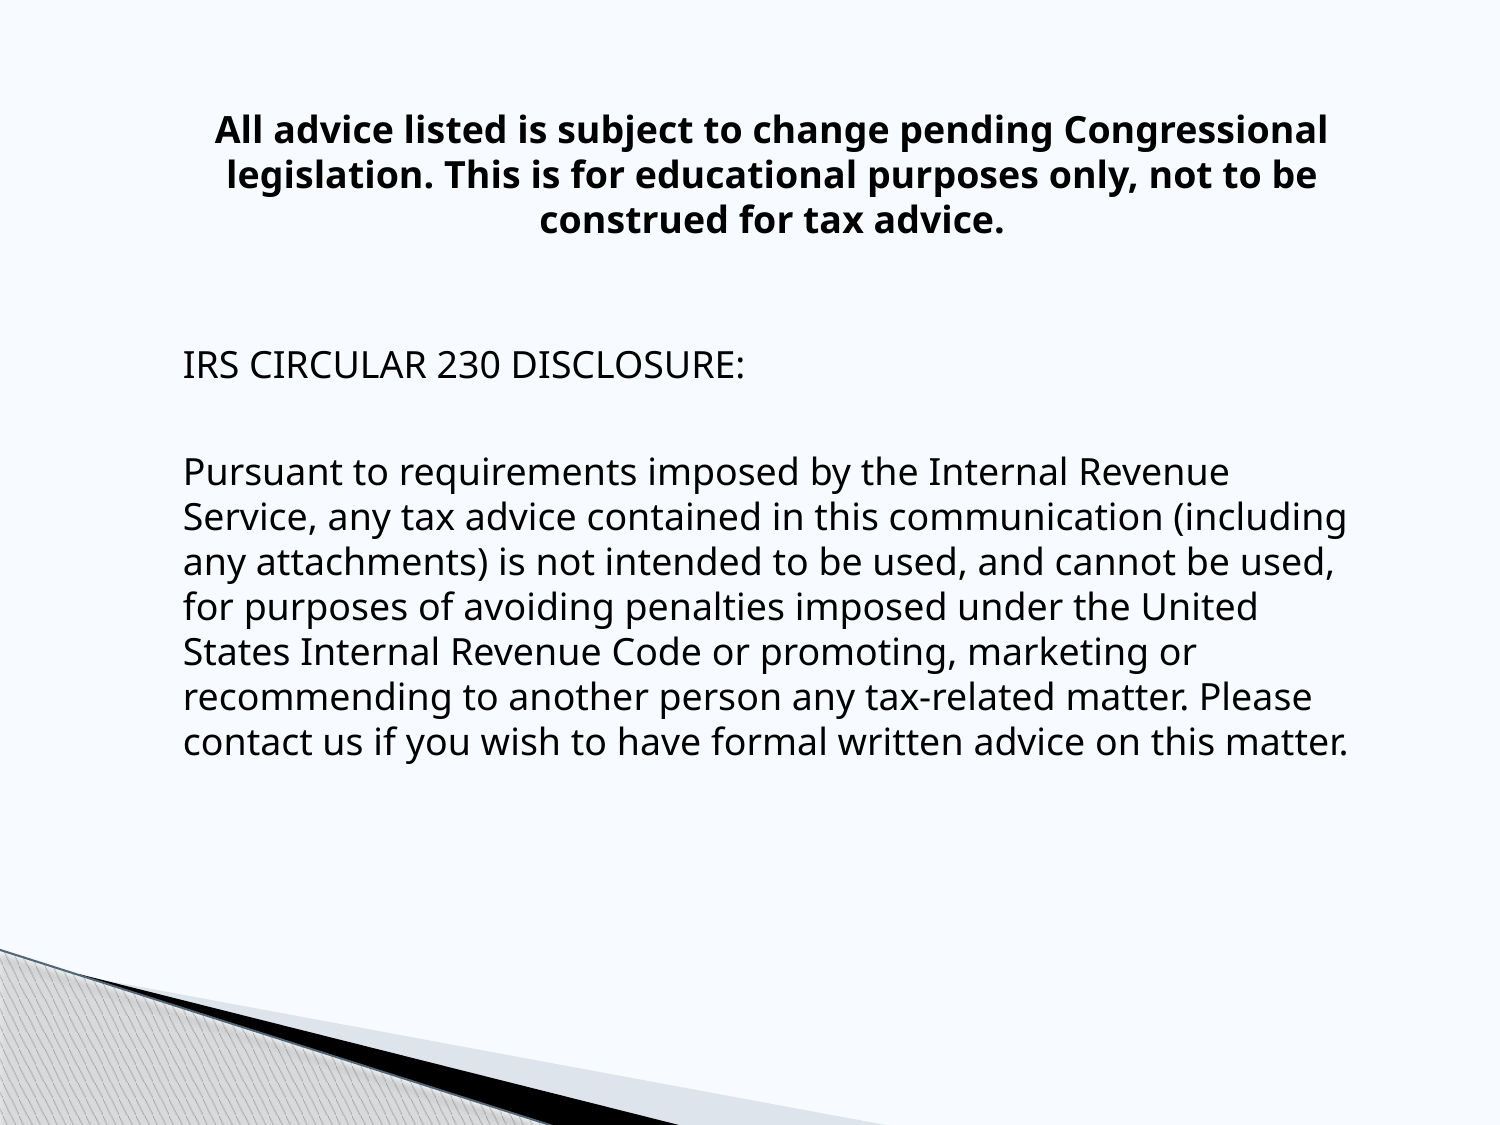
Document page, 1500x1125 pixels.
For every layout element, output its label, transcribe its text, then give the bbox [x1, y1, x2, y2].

list All advice listed is subject to change pending Congressional legislation. This is for educational purposes only, not to be construed for tax advice. IRS CIRCULAR 230 DISCLOSURE: Pursuant to requirements imposed by the Internal Revenue Service, any tax advice contained in this communication (including any attachments) is not intended to be used, and cannot be used, for purposes of avoiding penalties imposed under the United States Internal Revenue Code or promoting, marketing or recommending to another person any tax-related matter. Please contact us if you wish to have formal written advice on this matter. [149, 44, 1378, 796]
